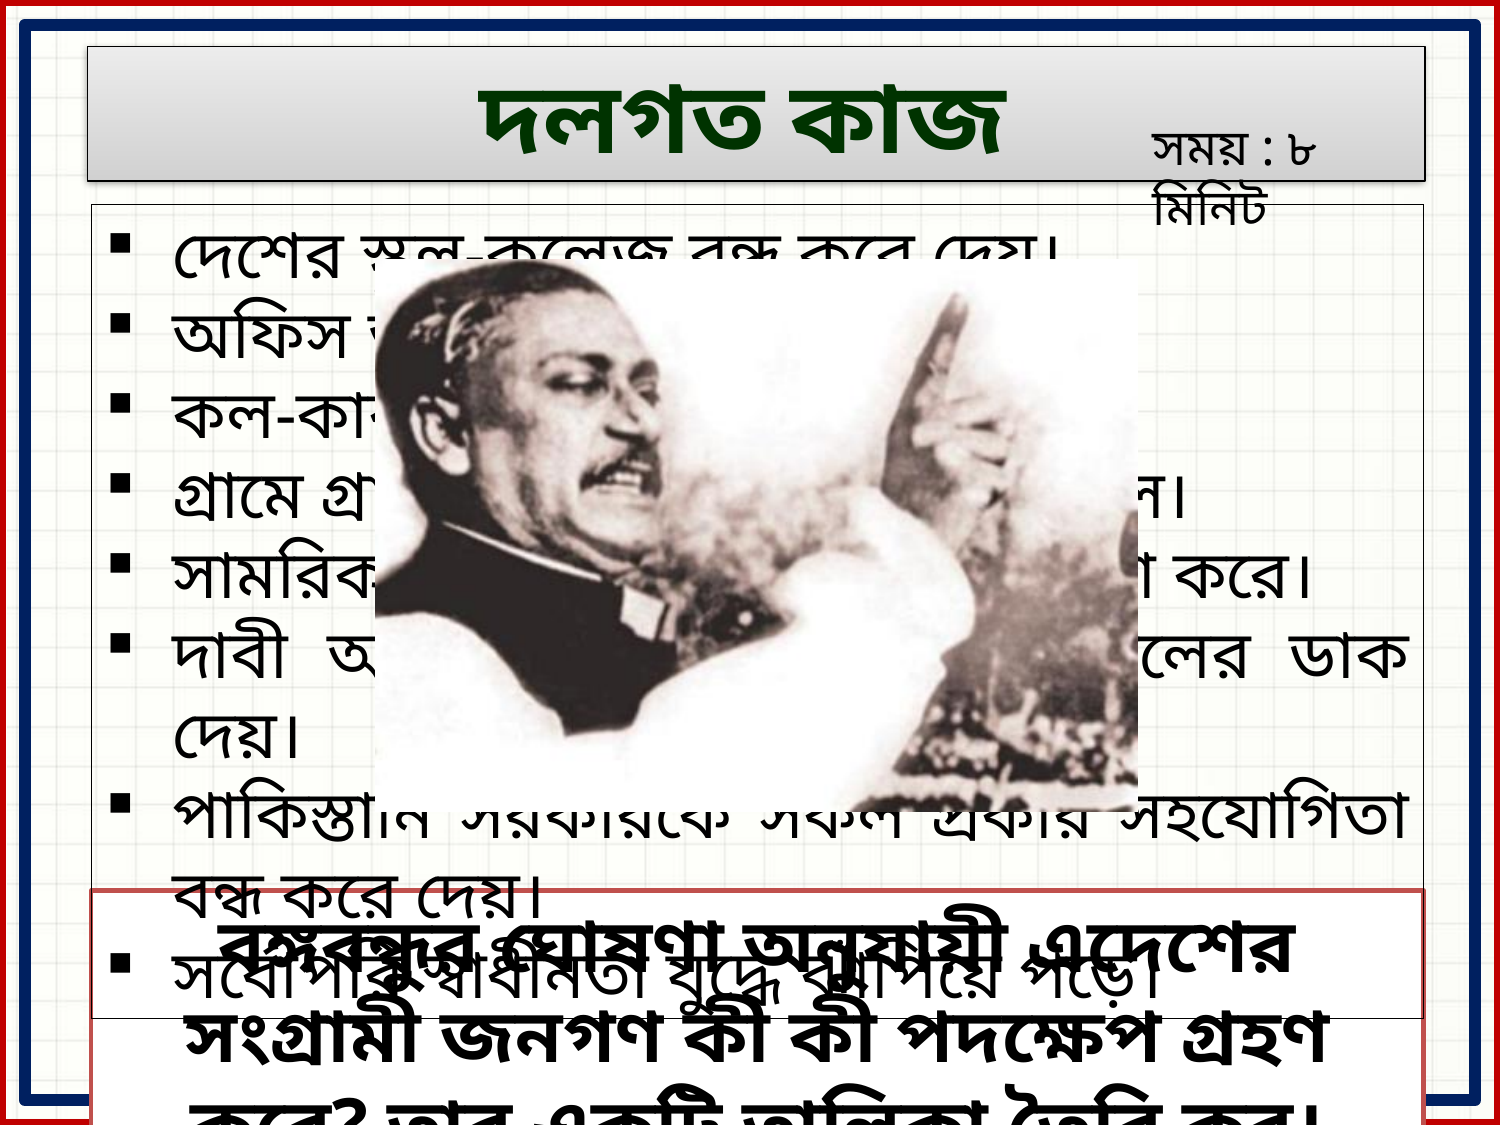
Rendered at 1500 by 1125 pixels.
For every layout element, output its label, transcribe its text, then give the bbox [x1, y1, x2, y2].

text_box বঙ্গবন্ধুর ঘোষণা অনুযায়ী এদেশের সংগ্রামী জনগণ কী কী পদক্ষেপ গ্রহণ করে? তার একটি তালিকা তৈরি কর। [89, 888, 1426, 1125]
picture [374, 259, 1138, 812]
text_box দলগত কাজ [87, 46, 1426, 182]
text_box সময় : ৮ মিনিট [1137, 108, 1424, 243]
picture [31, 31, 1469, 1094]
picture [7, 6, 1494, 1119]
text_box দেশের স্কুল-কলেজ বন্ধ করে দেয়। অফিস আদালত বন্ধ করে দেয়। কল-কারখানা বন্ধ করে দেয়। গ্রামে গ্রামে সংগ্রাম পরিষদ গড়ে তোলে। সামরিক বাহিনীর আগ্রাসন মোকাবিলা করে। দাবী আদায় না হওয়া পর্যন্ত হরতালের ডাক দেয়। পাকিস্তানি সরকারকে সকল প্রকার সহযোগিতা বন্ধ করে দেয়। সর্বোপরি স্বাধীনতা যুদ্ধে ঝাঁপিয়ে পড়ে। [91, 204, 1424, 1019]
